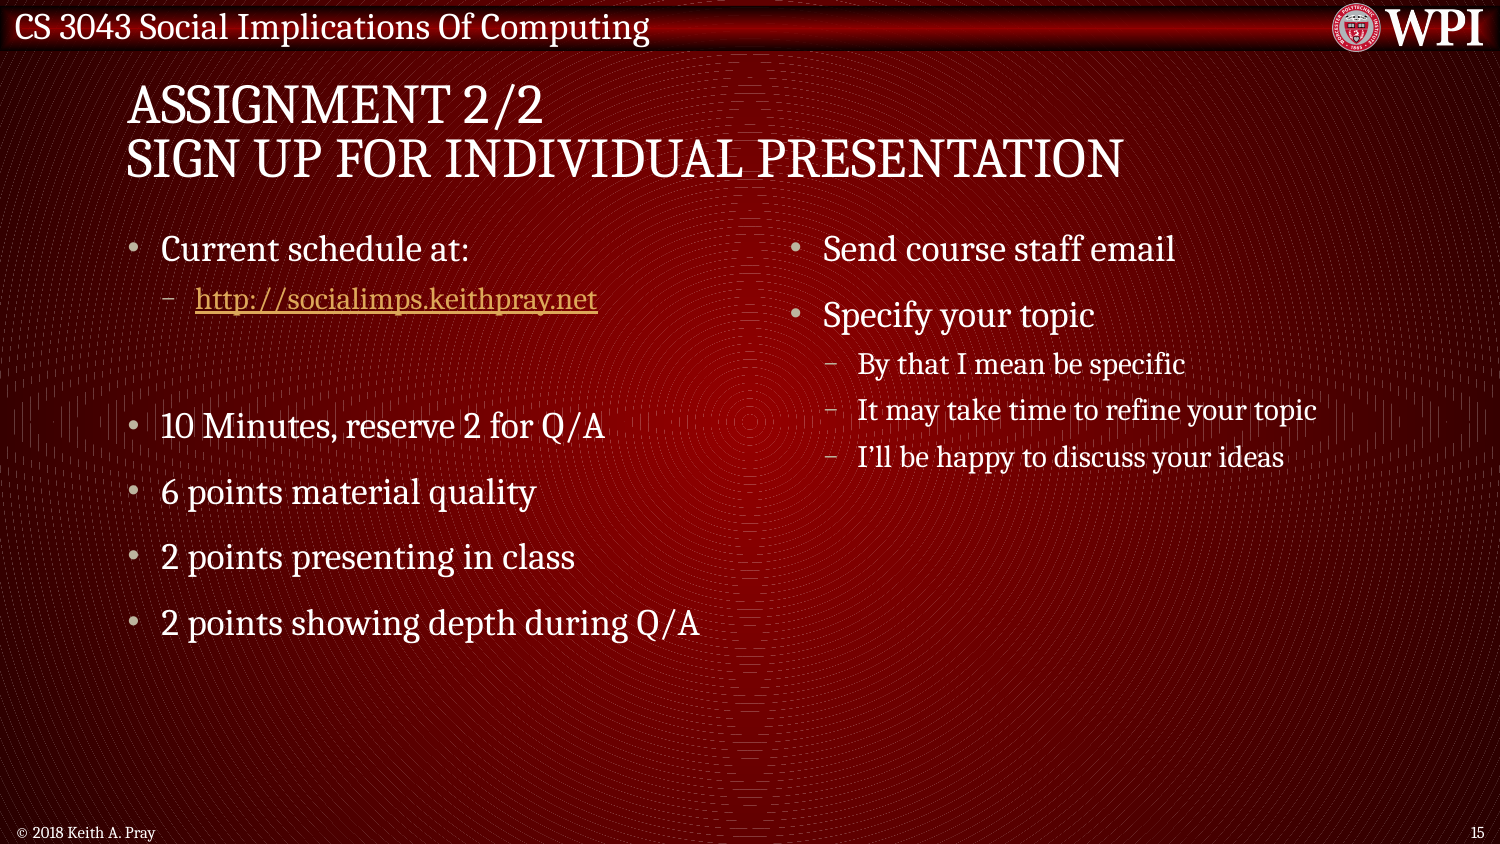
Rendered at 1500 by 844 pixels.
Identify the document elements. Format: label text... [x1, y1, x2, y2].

slide_number 15 [1397, 819, 1500, 844]
picture [1332, 3, 1483, 52]
list Current schedule at: http://socialimps.keithpray.net 10 Minutes, reserve 2 for Q/A 6 points material quality 2 points presenting in class 2 points showing depth during Q/A [112, 221, 725, 772]
list Send course staff email Specify your topic By that I mean be specific It may take time to refine your topic I’ll be happy to discuss your ideas [774, 221, 1388, 772]
footer © 2018 Keith A. Pray [0, 819, 913, 844]
title Assignment 2/2 Sign up for individual presentation [112, 59, 1388, 210]
